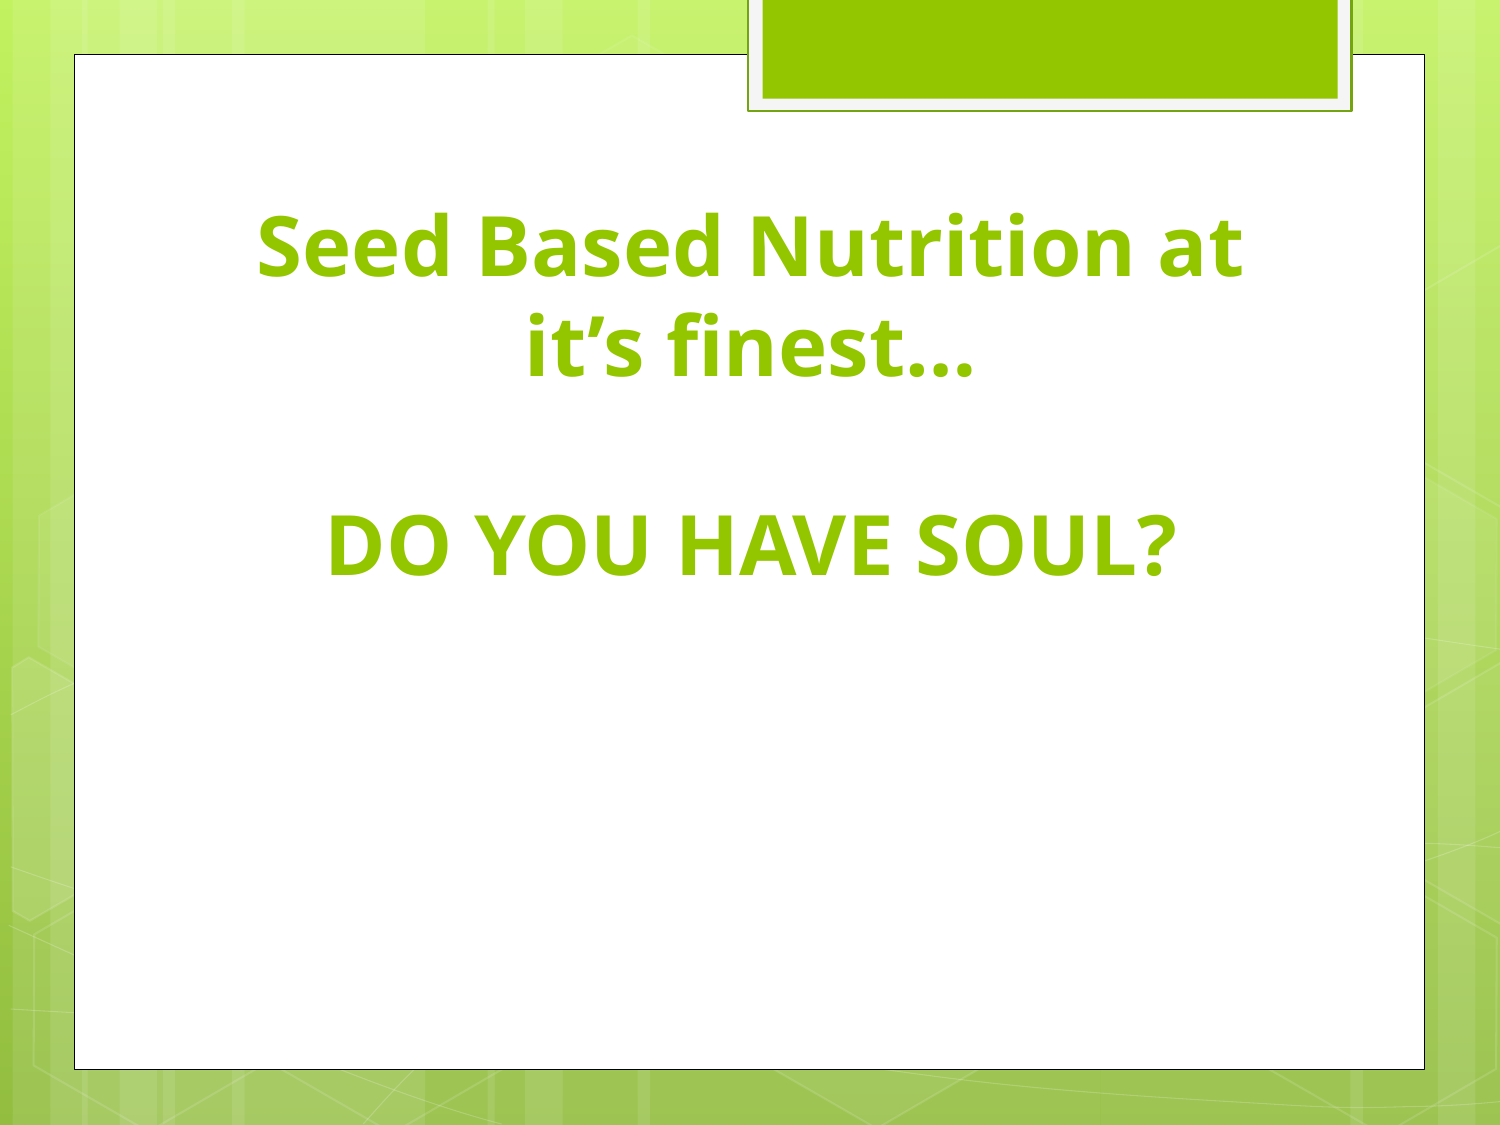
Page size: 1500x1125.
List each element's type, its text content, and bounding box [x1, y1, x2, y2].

title Seed Based Nutrition at it’s finest… DO YOU HAVE SOUL? [174, 174, 1328, 700]
